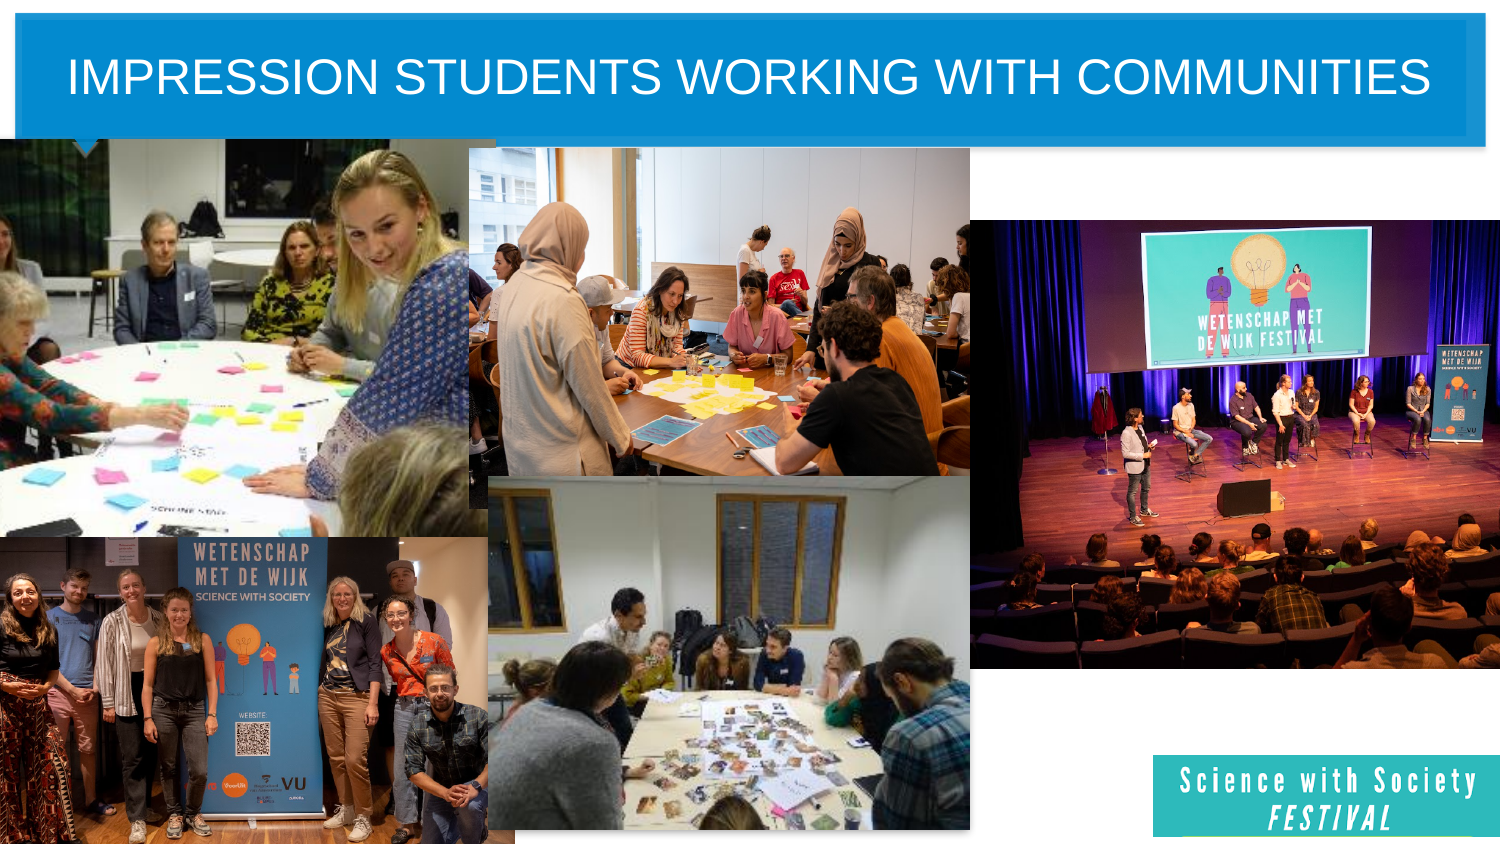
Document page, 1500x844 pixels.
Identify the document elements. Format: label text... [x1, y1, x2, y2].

title IMPRESSION STUDENTS WORKING WITH COMMUNITIES [22, 20, 1467, 137]
picture [0, 0, 1500, 844]
